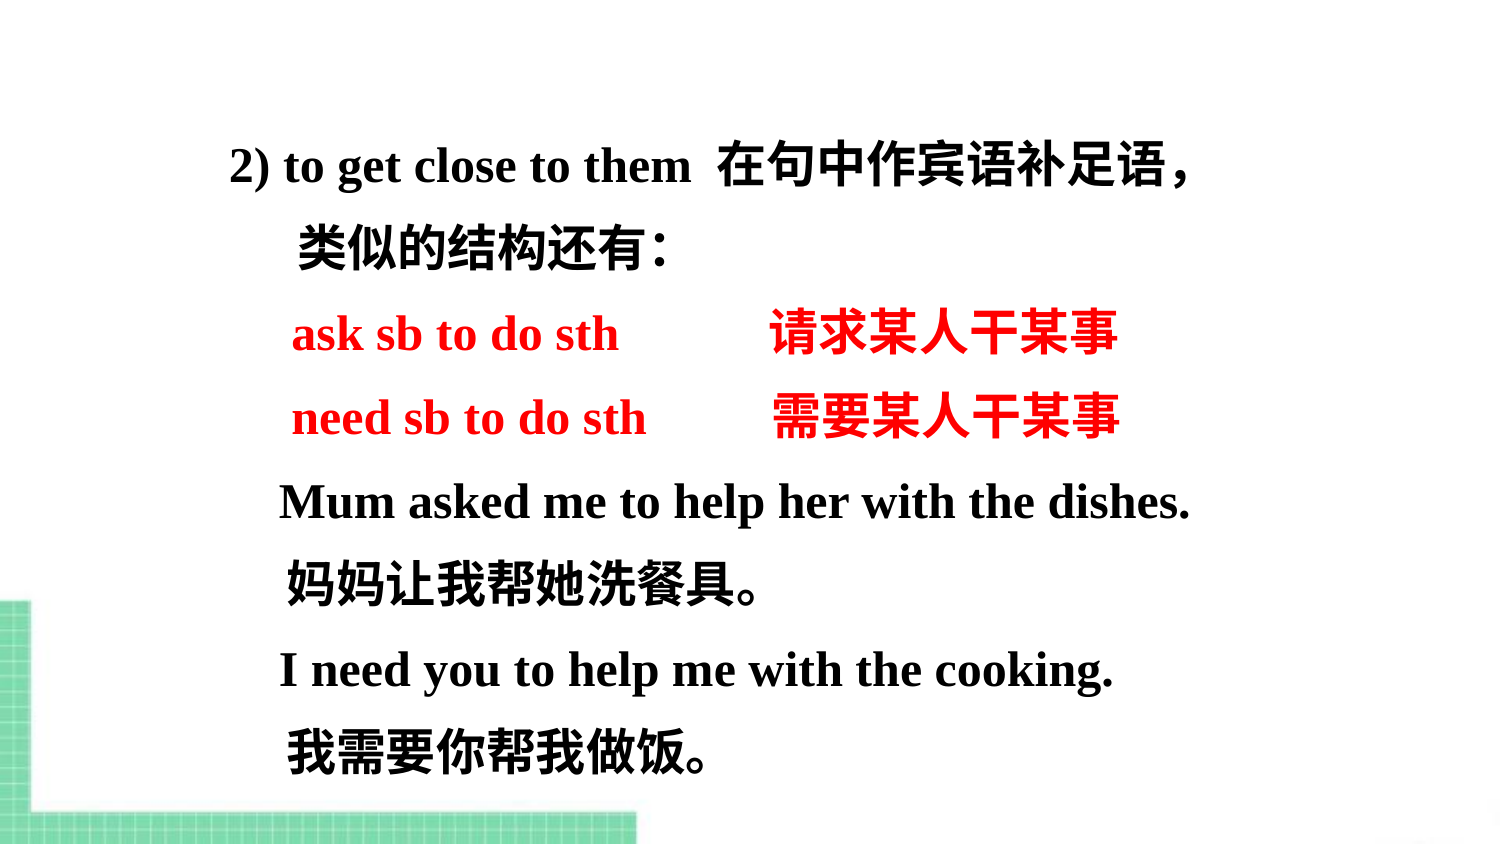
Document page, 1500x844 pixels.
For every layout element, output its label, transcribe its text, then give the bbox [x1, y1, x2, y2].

text_box 2) to get close to them 在句中作宾语补足语， 类似的结构还有： ask sb to do sth 请求某人干某事 need sb to do sth 需要某人干某事 Mum asked me to help her with the dishes. 妈妈让我帮她洗餐具。 I need you to help me with the cooking. 我需要你帮我做饭。 [217, 102, 1228, 786]
picture [0, 0, 1500, 844]
